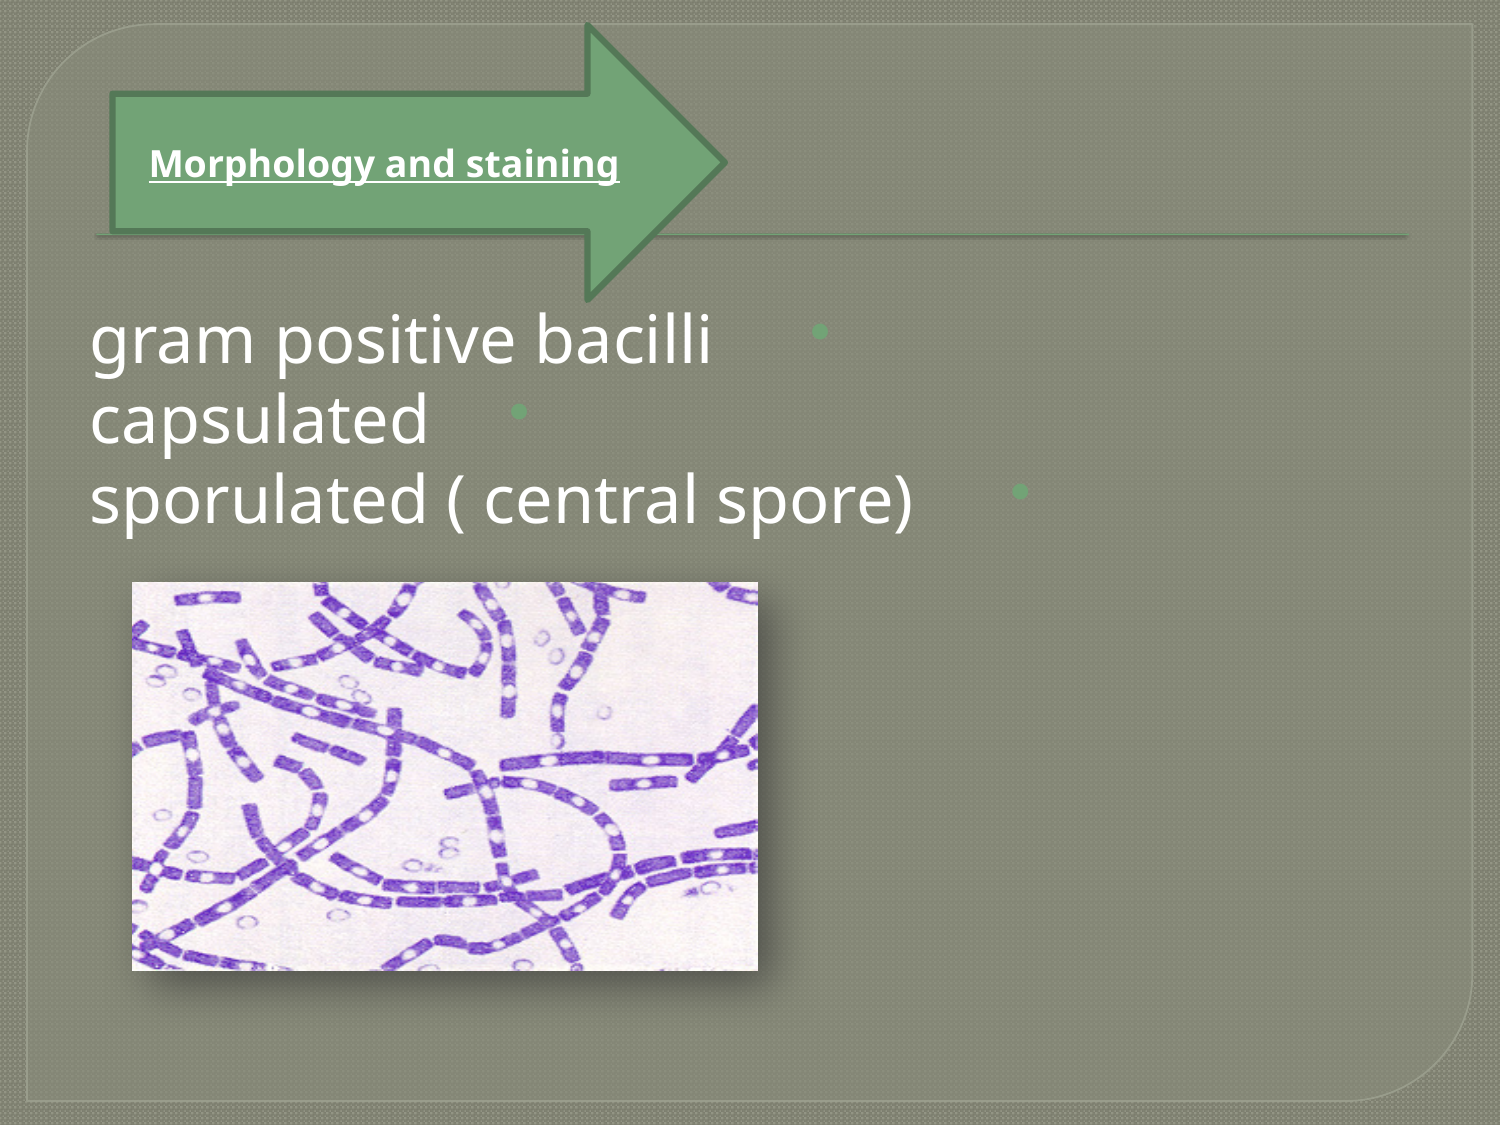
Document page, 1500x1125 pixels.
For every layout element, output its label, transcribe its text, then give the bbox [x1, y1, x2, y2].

text_box Morphology and staining [109, 22, 729, 303]
picture [132, 582, 758, 971]
list gram positive bacilli capsulated sporulated ( central spore) [75, 50, 1425, 1063]
